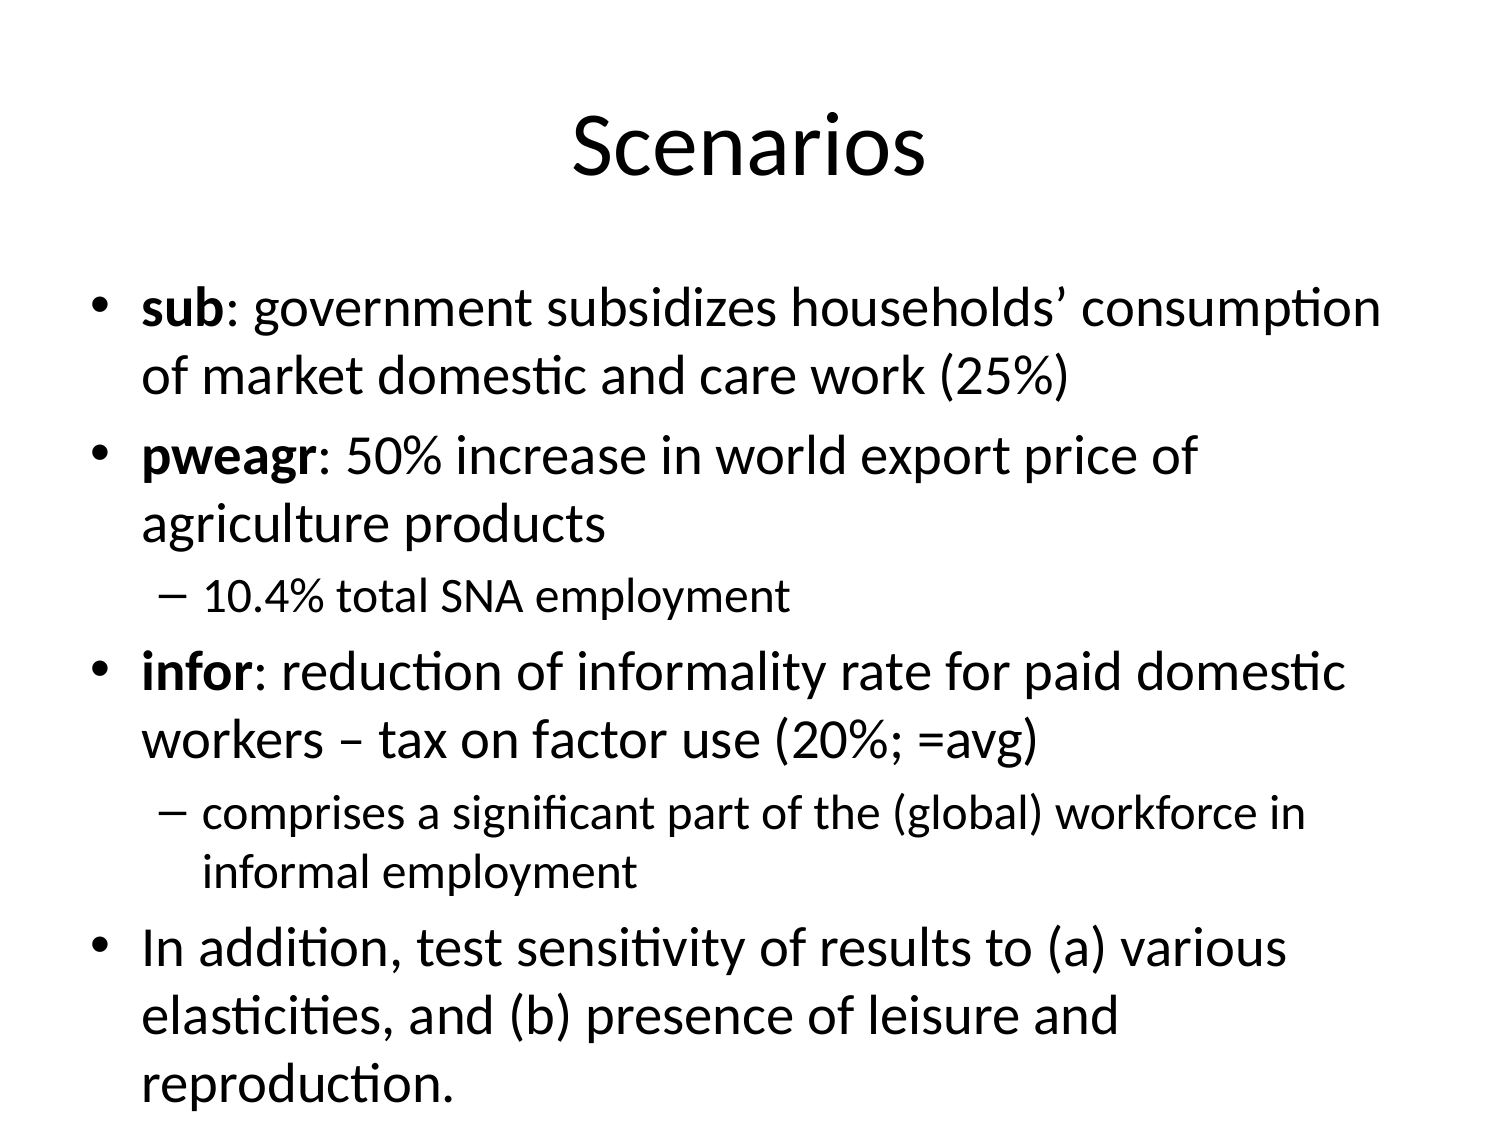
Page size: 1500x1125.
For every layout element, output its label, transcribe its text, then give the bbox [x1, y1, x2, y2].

list sub: government subsidizes households’ consumption of market domestic and care work (25%) pweagr: 50% increase in world export price of agriculture products 10.4% total SNA employment infor: reduction of informality rate for paid domestic workers – tax on factor use (20%; =avg) comprises a significant part of the (global) workforce in informal employment In addition, test sensitivity of results to (a) various elasticities, and (b) presence of leisure and reproduction. [75, 262, 1425, 1125]
title Scenarios [75, 45, 1425, 233]
